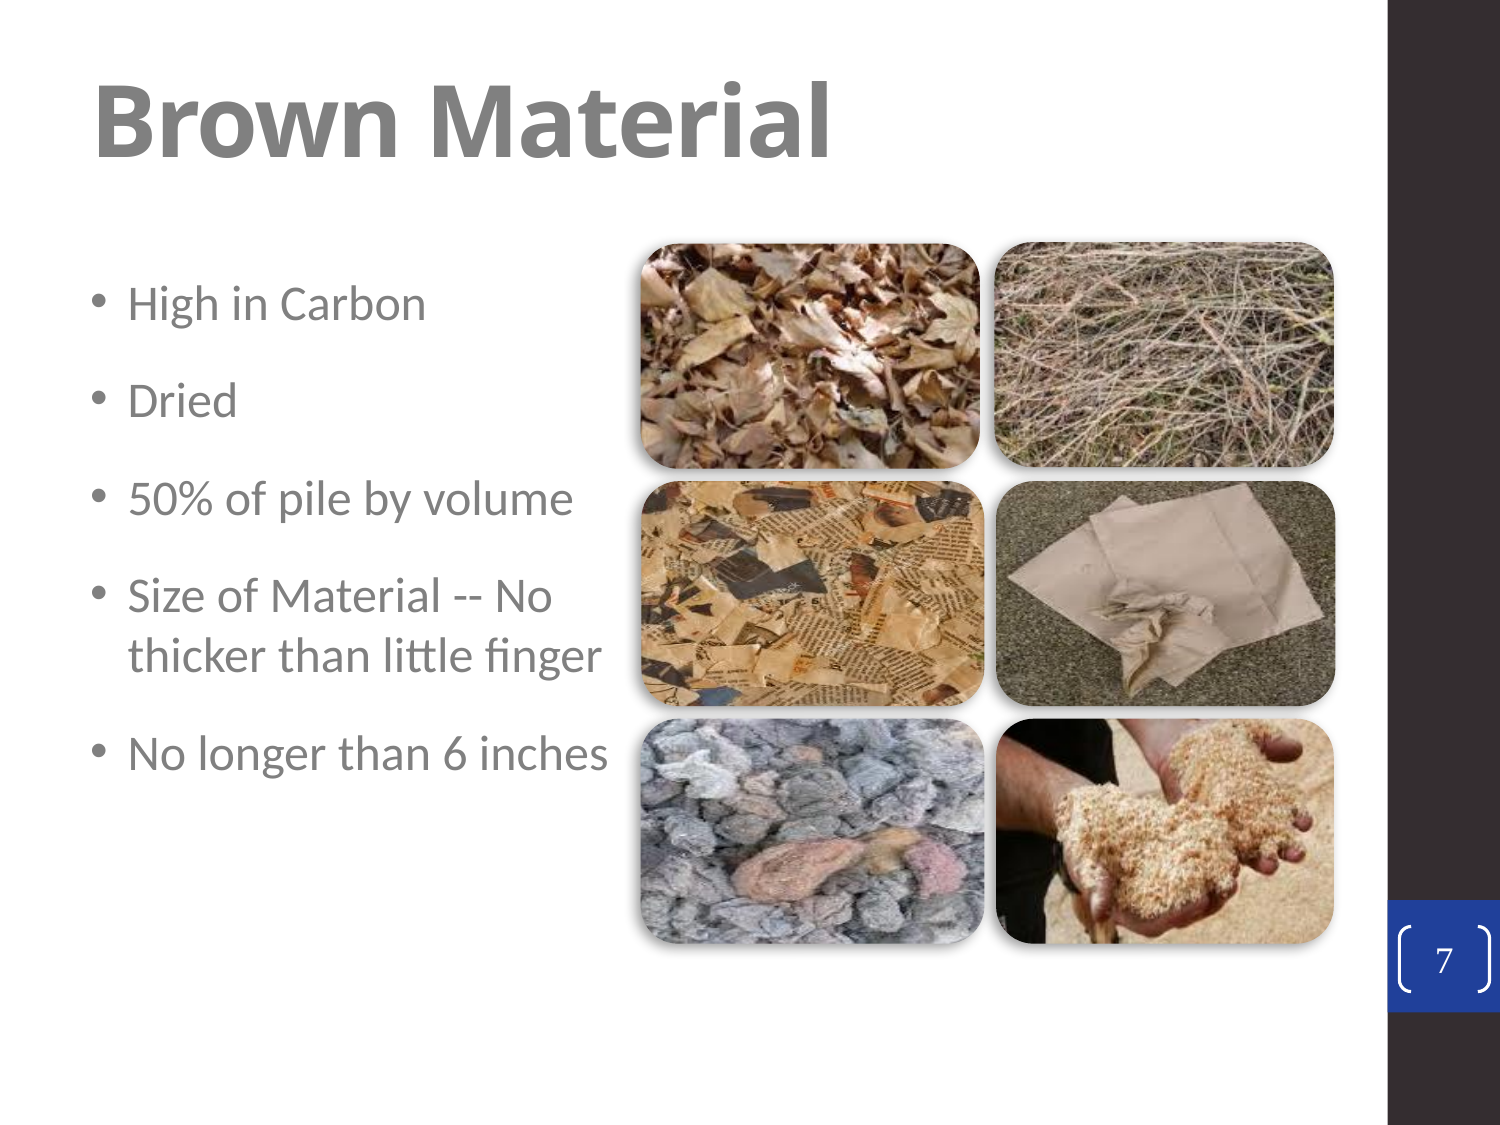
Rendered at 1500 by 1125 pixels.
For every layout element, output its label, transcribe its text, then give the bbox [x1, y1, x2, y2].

picture [993, 241, 1335, 468]
list High in Carbon Dried 50% of pile by volume Size of Material -- No thicker than little finger No longer than 6 inches [75, 262, 642, 860]
picture [995, 480, 1336, 707]
title Brown Material [75, 37, 1350, 198]
picture [995, 718, 1335, 945]
slide_number 7 [1397, 924, 1492, 994]
picture [640, 718, 985, 945]
picture [640, 480, 985, 707]
picture [640, 243, 981, 470]
